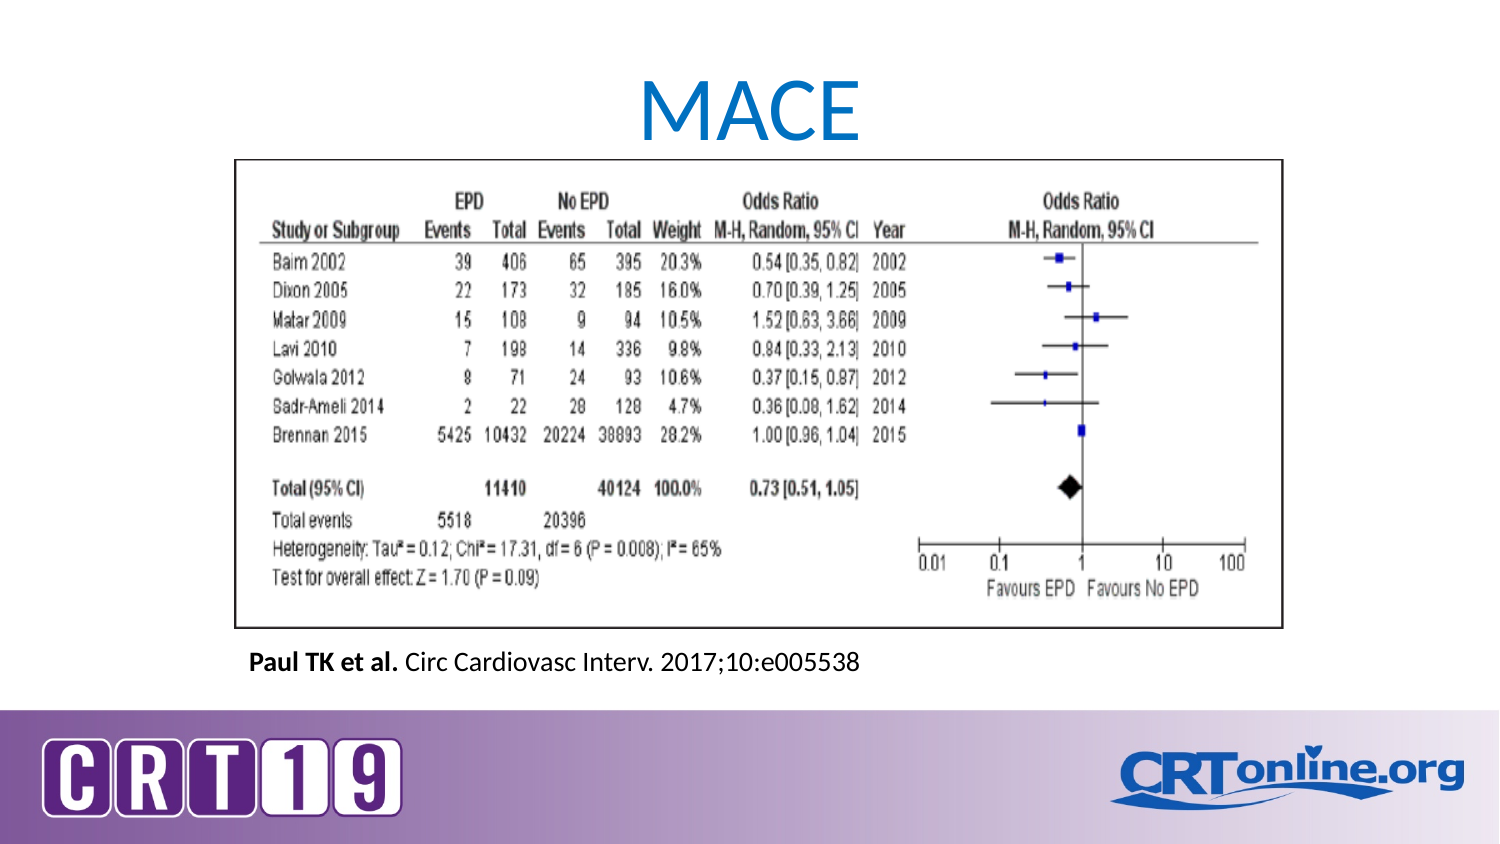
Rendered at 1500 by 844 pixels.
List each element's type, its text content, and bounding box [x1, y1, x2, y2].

title MACE [75, 33, 1425, 175]
picture [0, 0, 1500, 844]
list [234, 159, 1285, 629]
text_box Paul TK et al. Circ Cardiovasc Interv. 2017;10:e005538 [234, 637, 882, 684]
